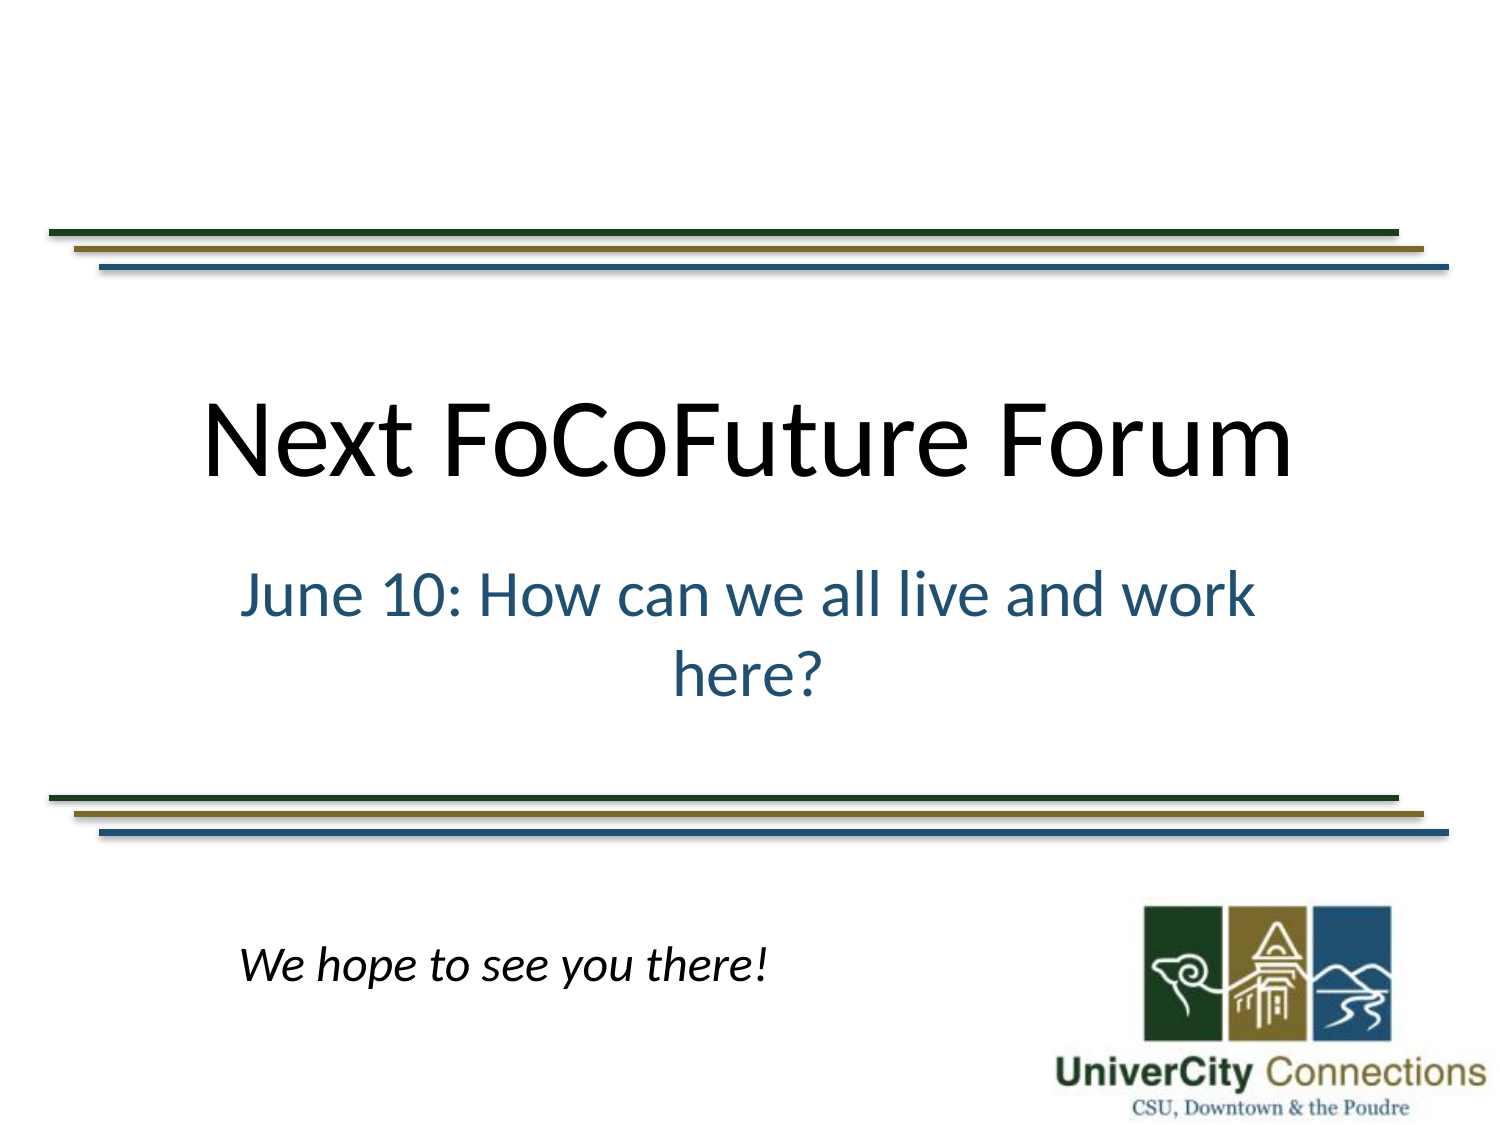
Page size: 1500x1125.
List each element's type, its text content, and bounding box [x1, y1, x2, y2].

text_box June 10: How can we all live and work here? [223, 552, 1274, 718]
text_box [48, 797, 1450, 833]
picture [1029, 897, 1500, 1125]
text_box We hope to see you there! [223, 924, 847, 1000]
title Next FoCoFuture Forum [111, 310, 1387, 552]
